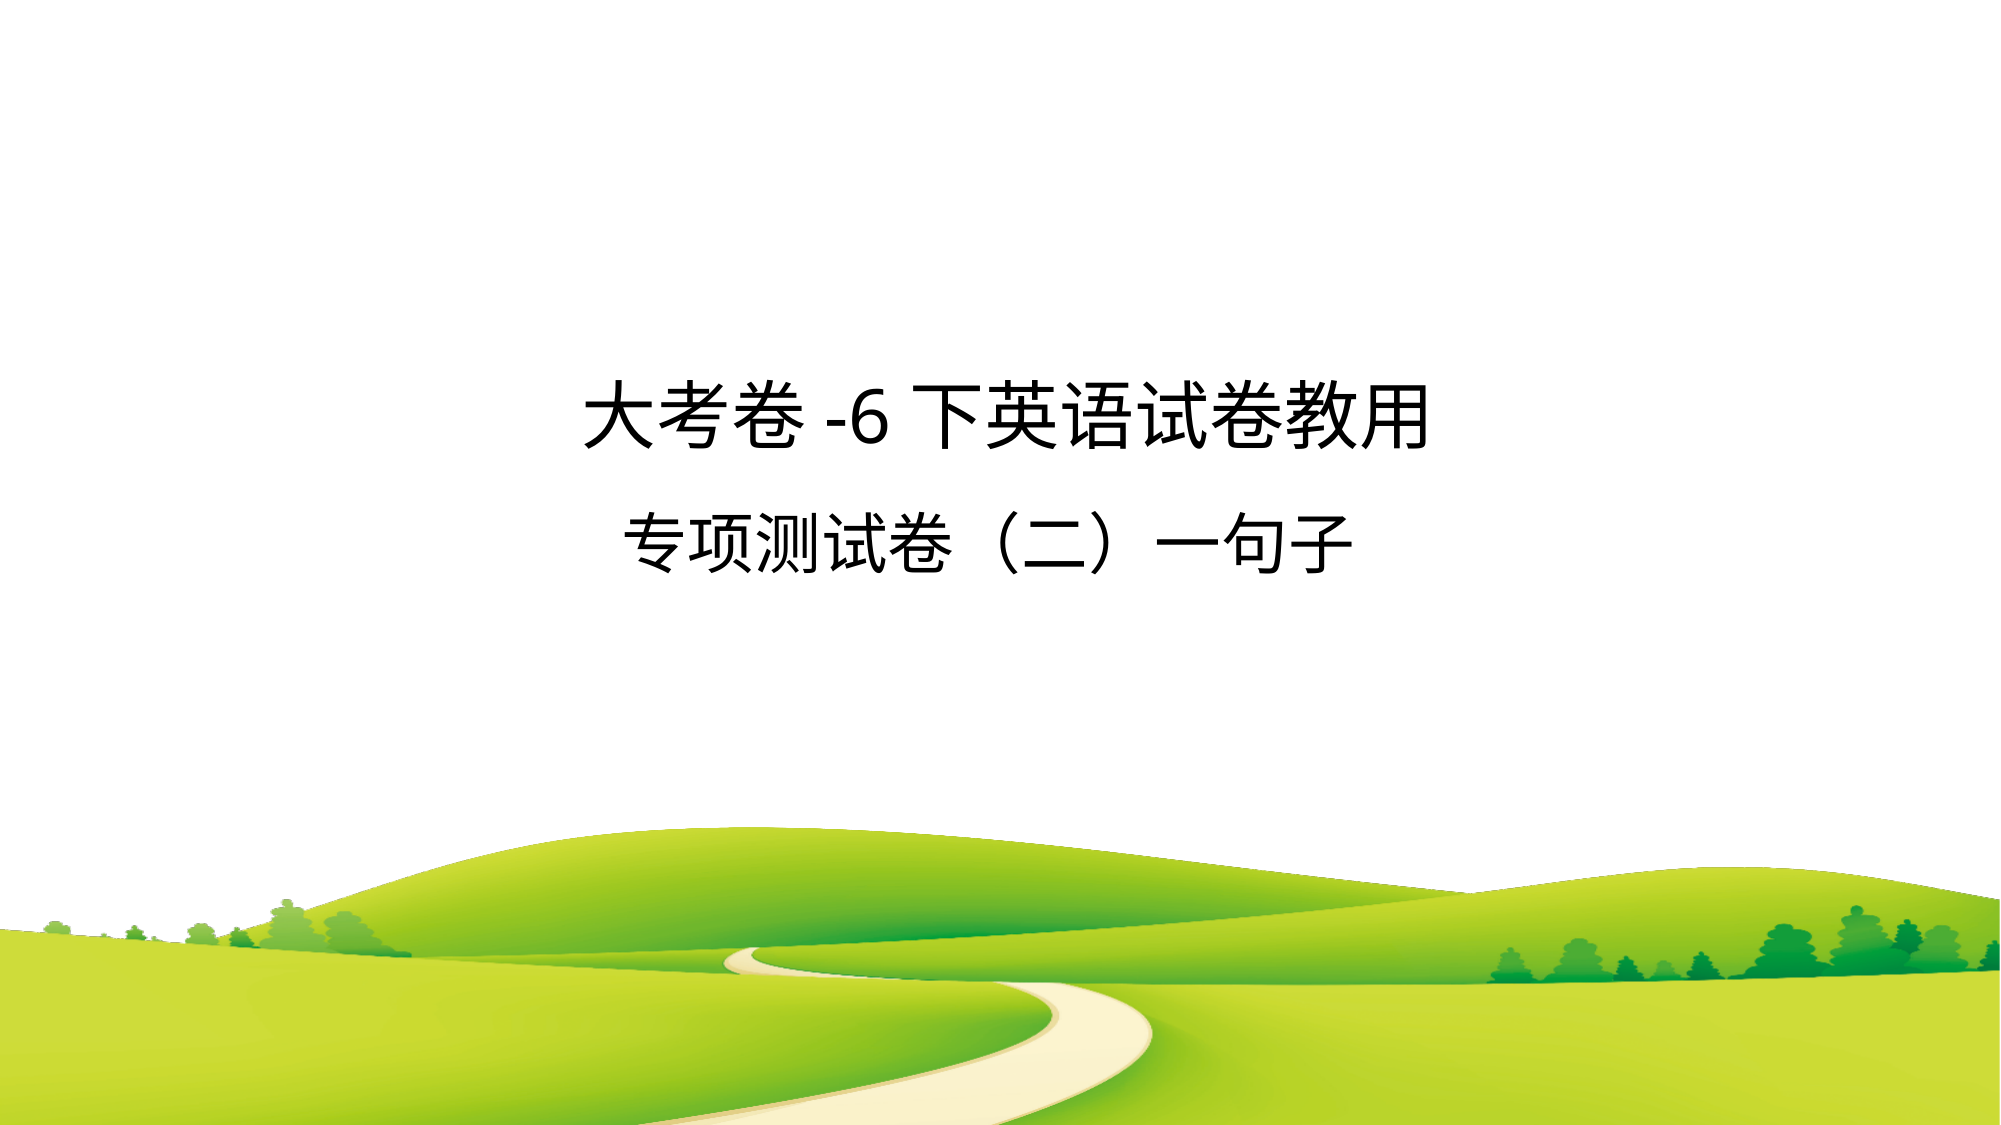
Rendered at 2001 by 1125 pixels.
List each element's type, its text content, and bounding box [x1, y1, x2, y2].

picture [0, 822, 2000, 1125]
text_box 专项测试卷（二）一句子 [586, 494, 1390, 590]
text_box 大考卷-6下英语试卷教用 [529, 361, 1487, 467]
